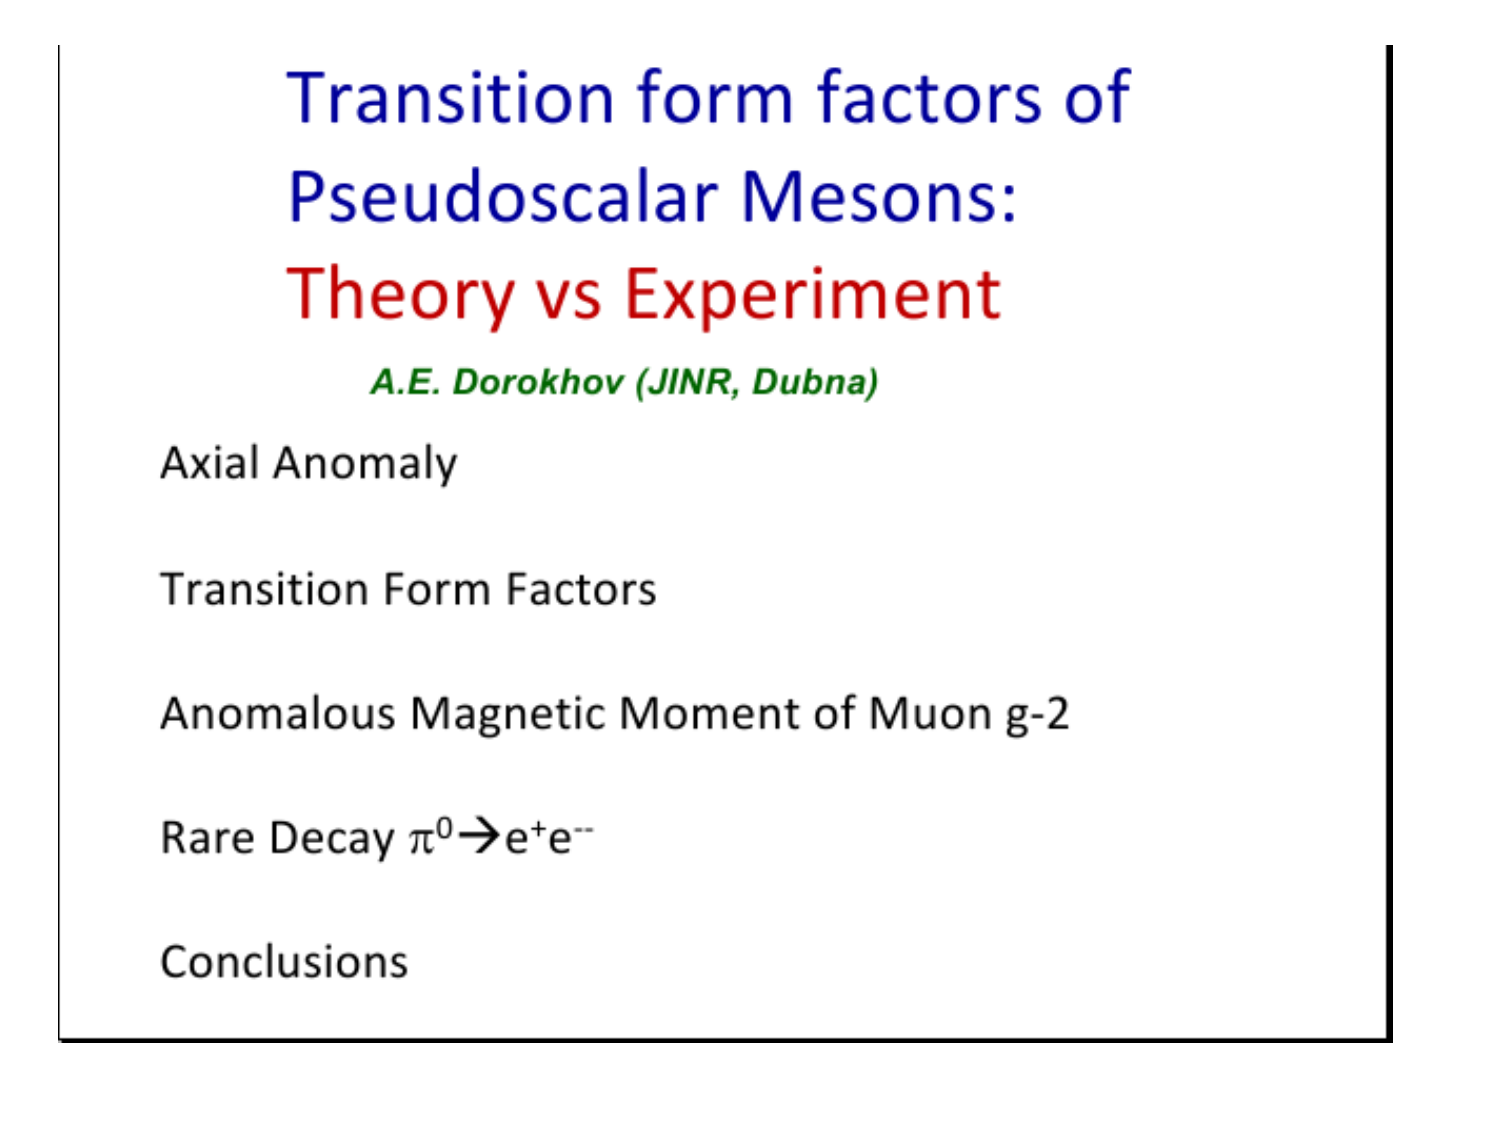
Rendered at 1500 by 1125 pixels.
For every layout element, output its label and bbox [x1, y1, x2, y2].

picture [58, 45, 1393, 1044]
